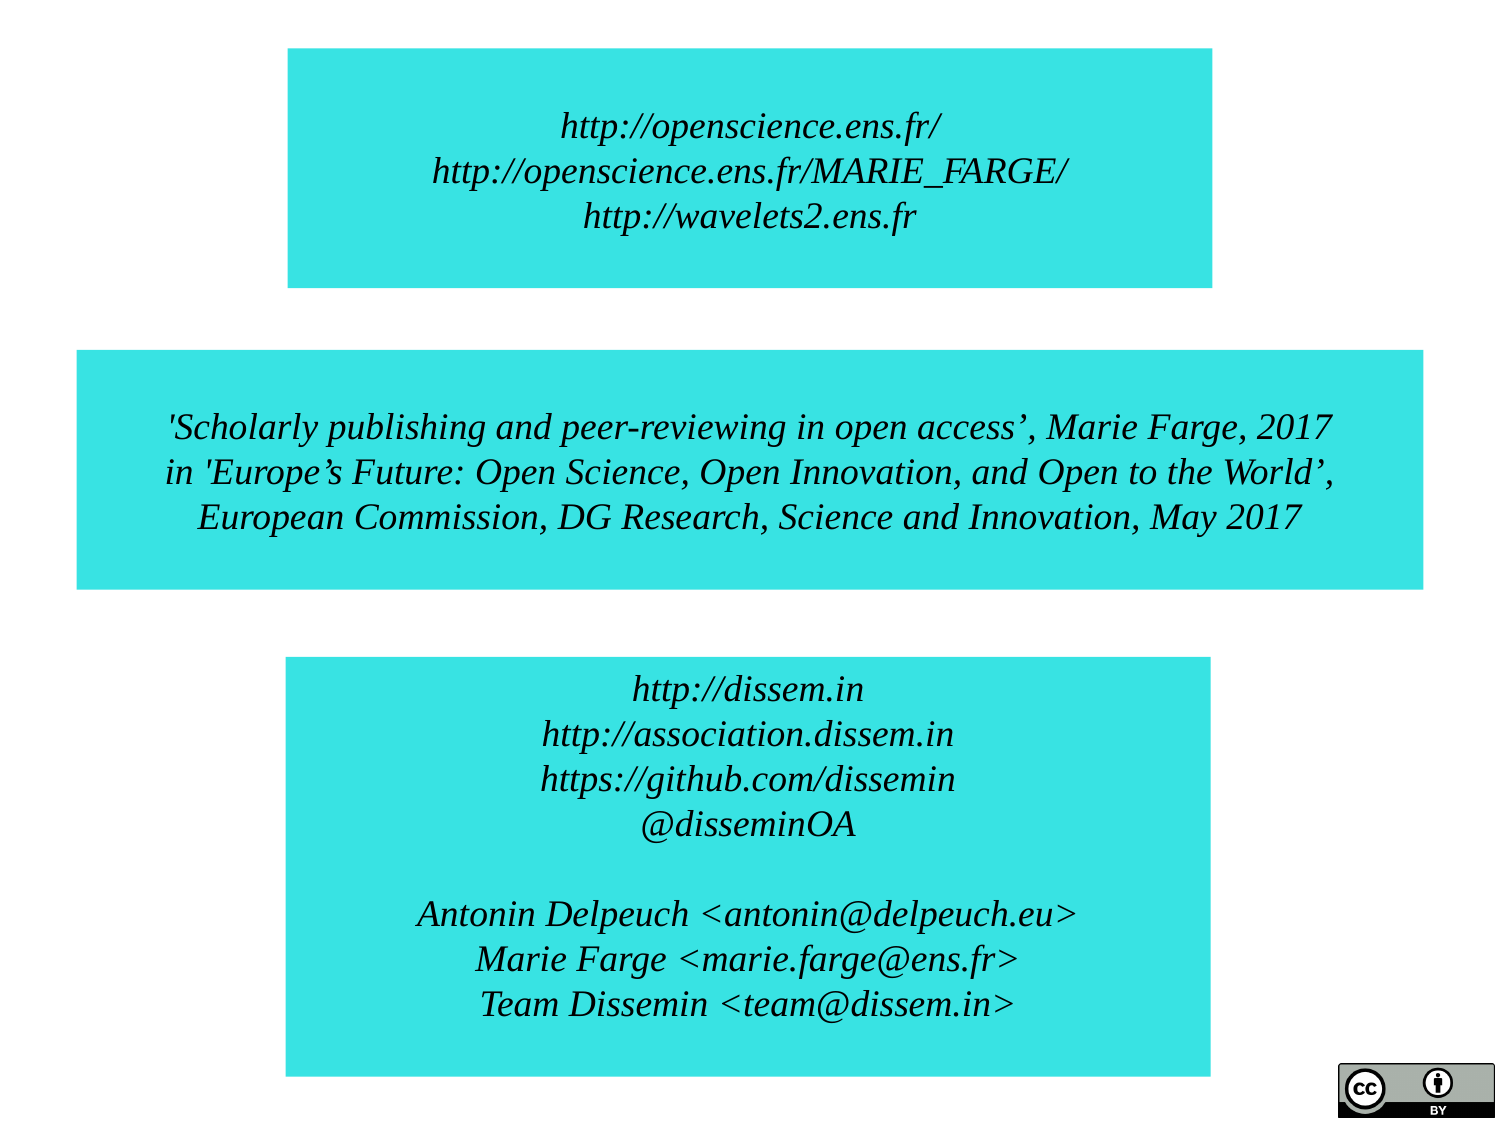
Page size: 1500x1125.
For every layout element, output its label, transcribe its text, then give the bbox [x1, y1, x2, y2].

picture [1338, 1063, 1495, 1118]
text_box 'Scholarly publishing and peer-reviewing in open access’, Marie Farge, 2017 in 'Europe’s Future: Open Science, Open Innovation, and Open to the World’, European Commission, DG Research, Science and Innovation, May 2017 [76, 349, 1424, 590]
text_box http://dissem.in http://association.dissem.in https://github.com/dissemin @disseminOA Antonin Delpeuch <antonin@delpeuch.eu> Marie Farge <marie.farge@ens.fr> Team Dissemin <team@dissem.in> [285, 656, 1211, 1077]
text_box http://openscience.ens.fr/ http://openscience.ens.fr/MARIE_FARGE/ http://wavelets2.ens.fr [287, 48, 1213, 289]
